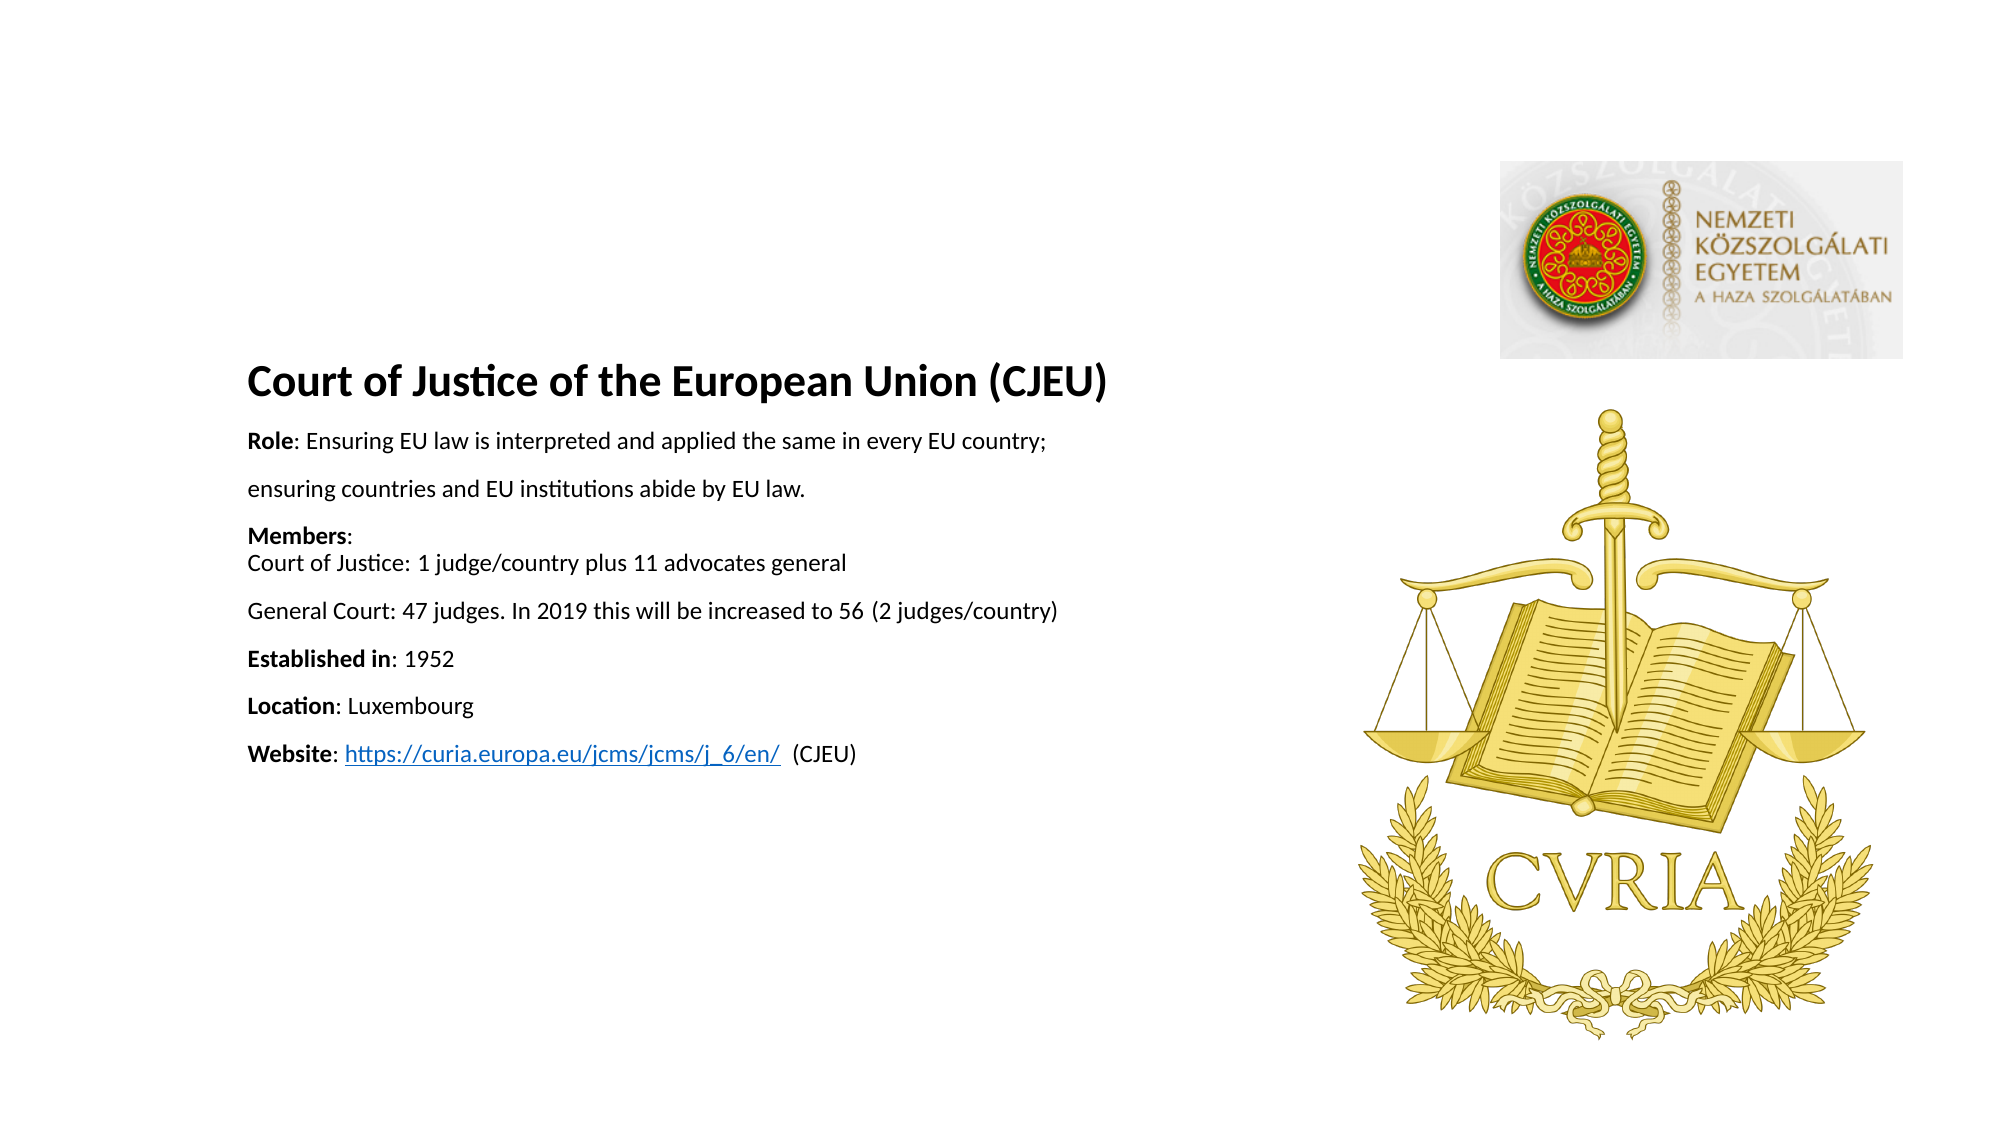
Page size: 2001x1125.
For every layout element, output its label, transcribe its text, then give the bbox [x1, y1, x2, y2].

subtitle Court of Justice of the European Union (CJEU) Role: Ensuring EU law is interpreted and applied the same in every EU country; ensuring countries and EU institutions abide by EU law. Members: Court of Justice: 1 judge/country plus 11 advocates general General Court: 47 judges. In 2019 this will be increased to 56 (2 judges/country) Established in: 1952 Location: Luxembourg Website: https://curia.europa.eu/jcms/jcms/j_6/en/ (CJEU) [232, 299, 1942, 1111]
picture [1500, 161, 1903, 359]
picture [1352, 403, 1879, 1045]
